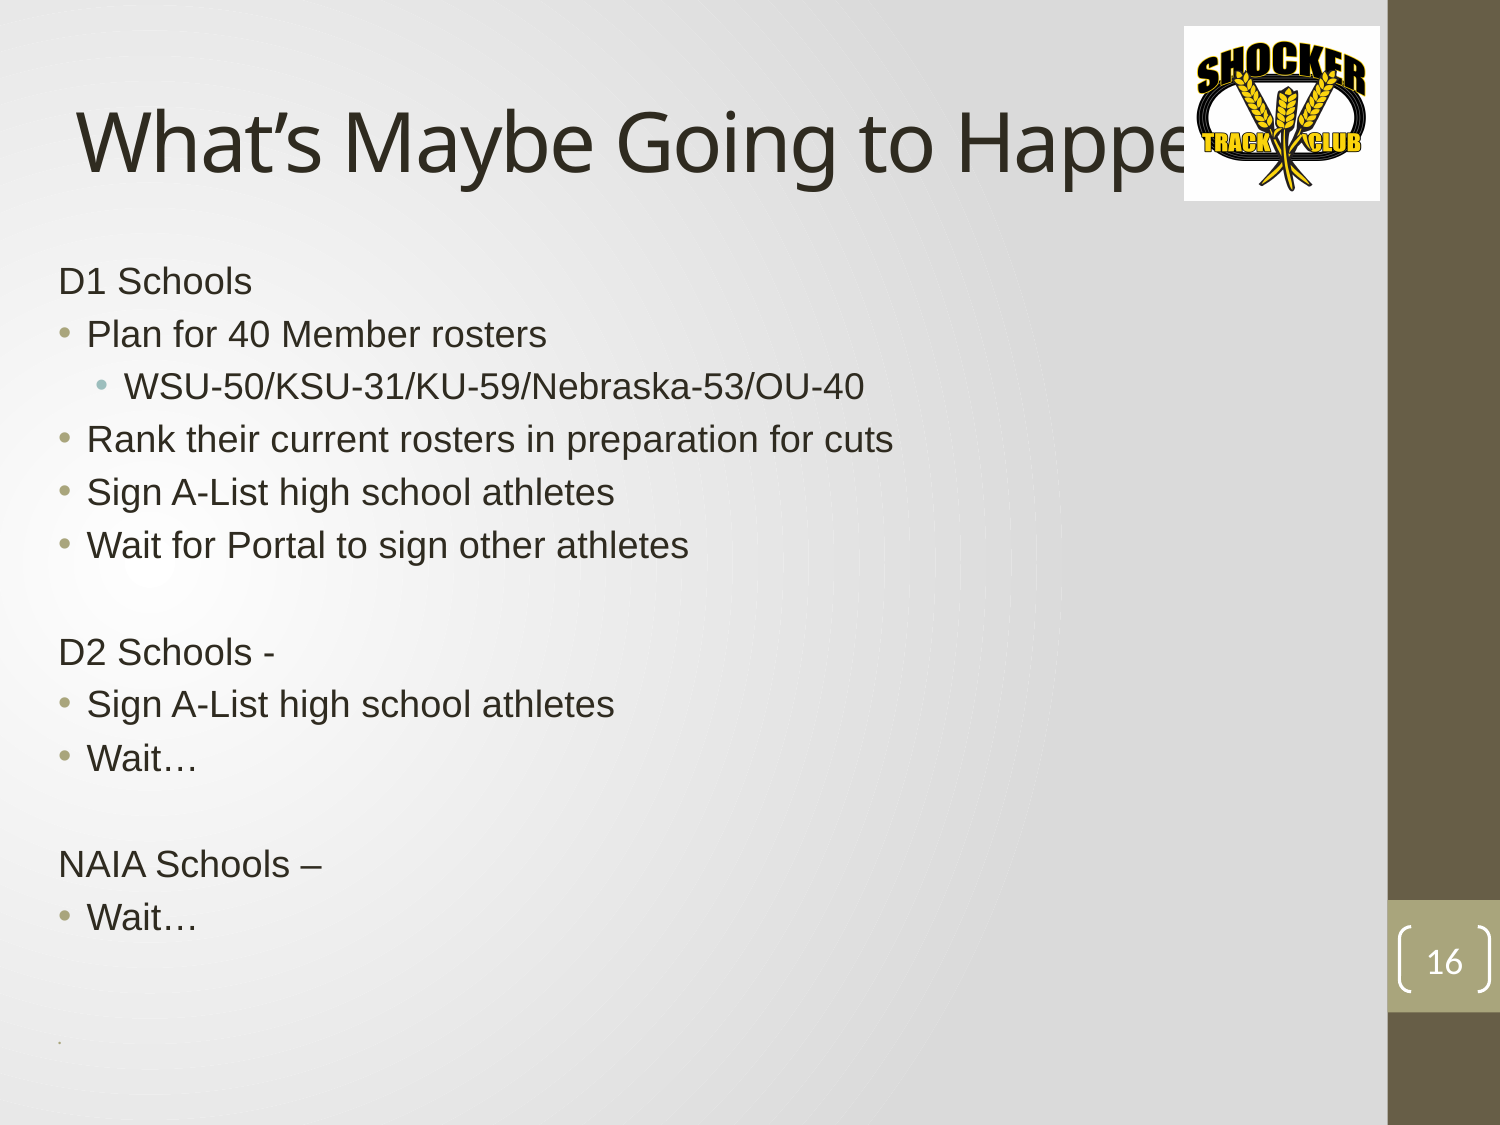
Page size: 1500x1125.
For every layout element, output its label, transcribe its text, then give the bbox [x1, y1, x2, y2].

title What’s Maybe Going to Happen [60, 45, 1182, 200]
picture [1184, 25, 1380, 202]
list D1 Schools Plan for 40 Member rosters WSU-50/KSU-31/KU-59/Nebraska-53/OU-40 Rank their current rosters in preparation for cuts Sign A-List high school athletes Wait for Portal to sign other athletes D2 Schools - Sign A-List high school athletes Wait… NAIA Schools – Wait… [28, 200, 1342, 1099]
slide_number 16 [1397, 925, 1492, 994]
